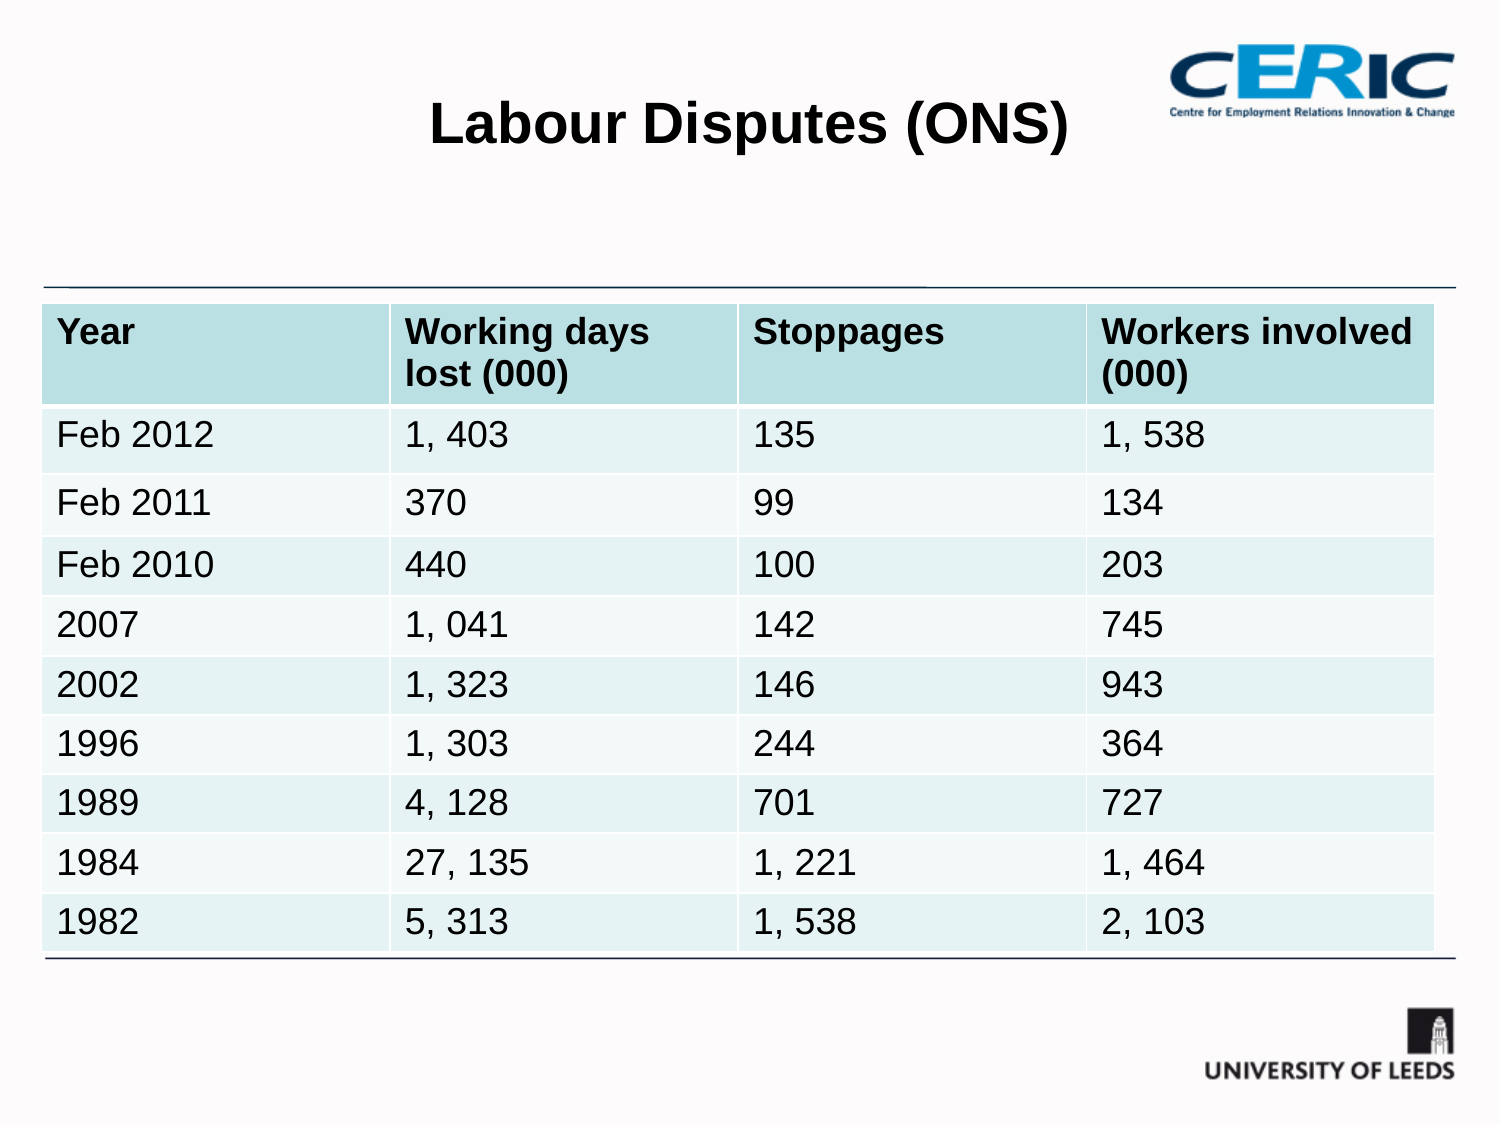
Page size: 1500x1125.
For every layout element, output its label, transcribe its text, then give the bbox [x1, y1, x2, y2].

title Labour Disputes (ONS) [75, 78, 1425, 233]
table_cell 244 [739, 716, 1086, 773]
table_cell 142 [739, 597, 1086, 655]
table_cell 727 [1087, 775, 1434, 832]
table_header Working days lost (000) [391, 304, 737, 404]
list [17, 314, 1459, 1081]
table_cell 2, 103 [1087, 894, 1434, 951]
table_cell 1, 403 [391, 409, 737, 473]
table_cell 99 [739, 475, 1086, 535]
table_cell 364 [1087, 716, 1434, 773]
table_cell 100 [739, 537, 1086, 595]
table_cell 1, 538 [1087, 409, 1434, 473]
table_cell 4, 128 [391, 775, 737, 832]
table_header Year [42, 304, 389, 404]
table_cell 27, 135 [391, 834, 737, 892]
table_cell 5, 313 [391, 894, 737, 951]
table_cell 1, 323 [391, 657, 737, 714]
table_cell 134 [1087, 475, 1434, 535]
table_cell 1, 041 [391, 597, 737, 655]
table_cell 1982 [42, 894, 389, 951]
picture [0, 0, 1500, 1125]
table_cell 2002 [42, 657, 389, 714]
table_cell 701 [739, 775, 1086, 832]
table_cell 1989 [42, 775, 389, 832]
table_cell 1984 [42, 834, 389, 892]
table_cell 440 [391, 537, 737, 595]
table_cell 146 [739, 657, 1086, 714]
table_header Workers involved (000) [1087, 304, 1434, 404]
table_cell 1, 303 [391, 716, 737, 773]
table_cell Feb 2011 [42, 475, 389, 535]
table_cell 1, 221 [739, 834, 1086, 892]
table_cell 370 [391, 475, 737, 535]
table_header Stoppages [739, 304, 1086, 404]
table_cell 1996 [42, 716, 389, 773]
table_cell 943 [1087, 657, 1434, 714]
table_cell 1, 464 [1087, 834, 1434, 892]
table_cell Feb 2012 [42, 409, 389, 473]
table_cell 1, 538 [739, 894, 1086, 951]
table_cell 203 [1087, 537, 1434, 595]
table_cell Feb 2010 [42, 537, 389, 595]
table_cell 135 [739, 409, 1086, 473]
table_cell 2007 [42, 597, 389, 655]
table_cell 745 [1087, 597, 1434, 655]
